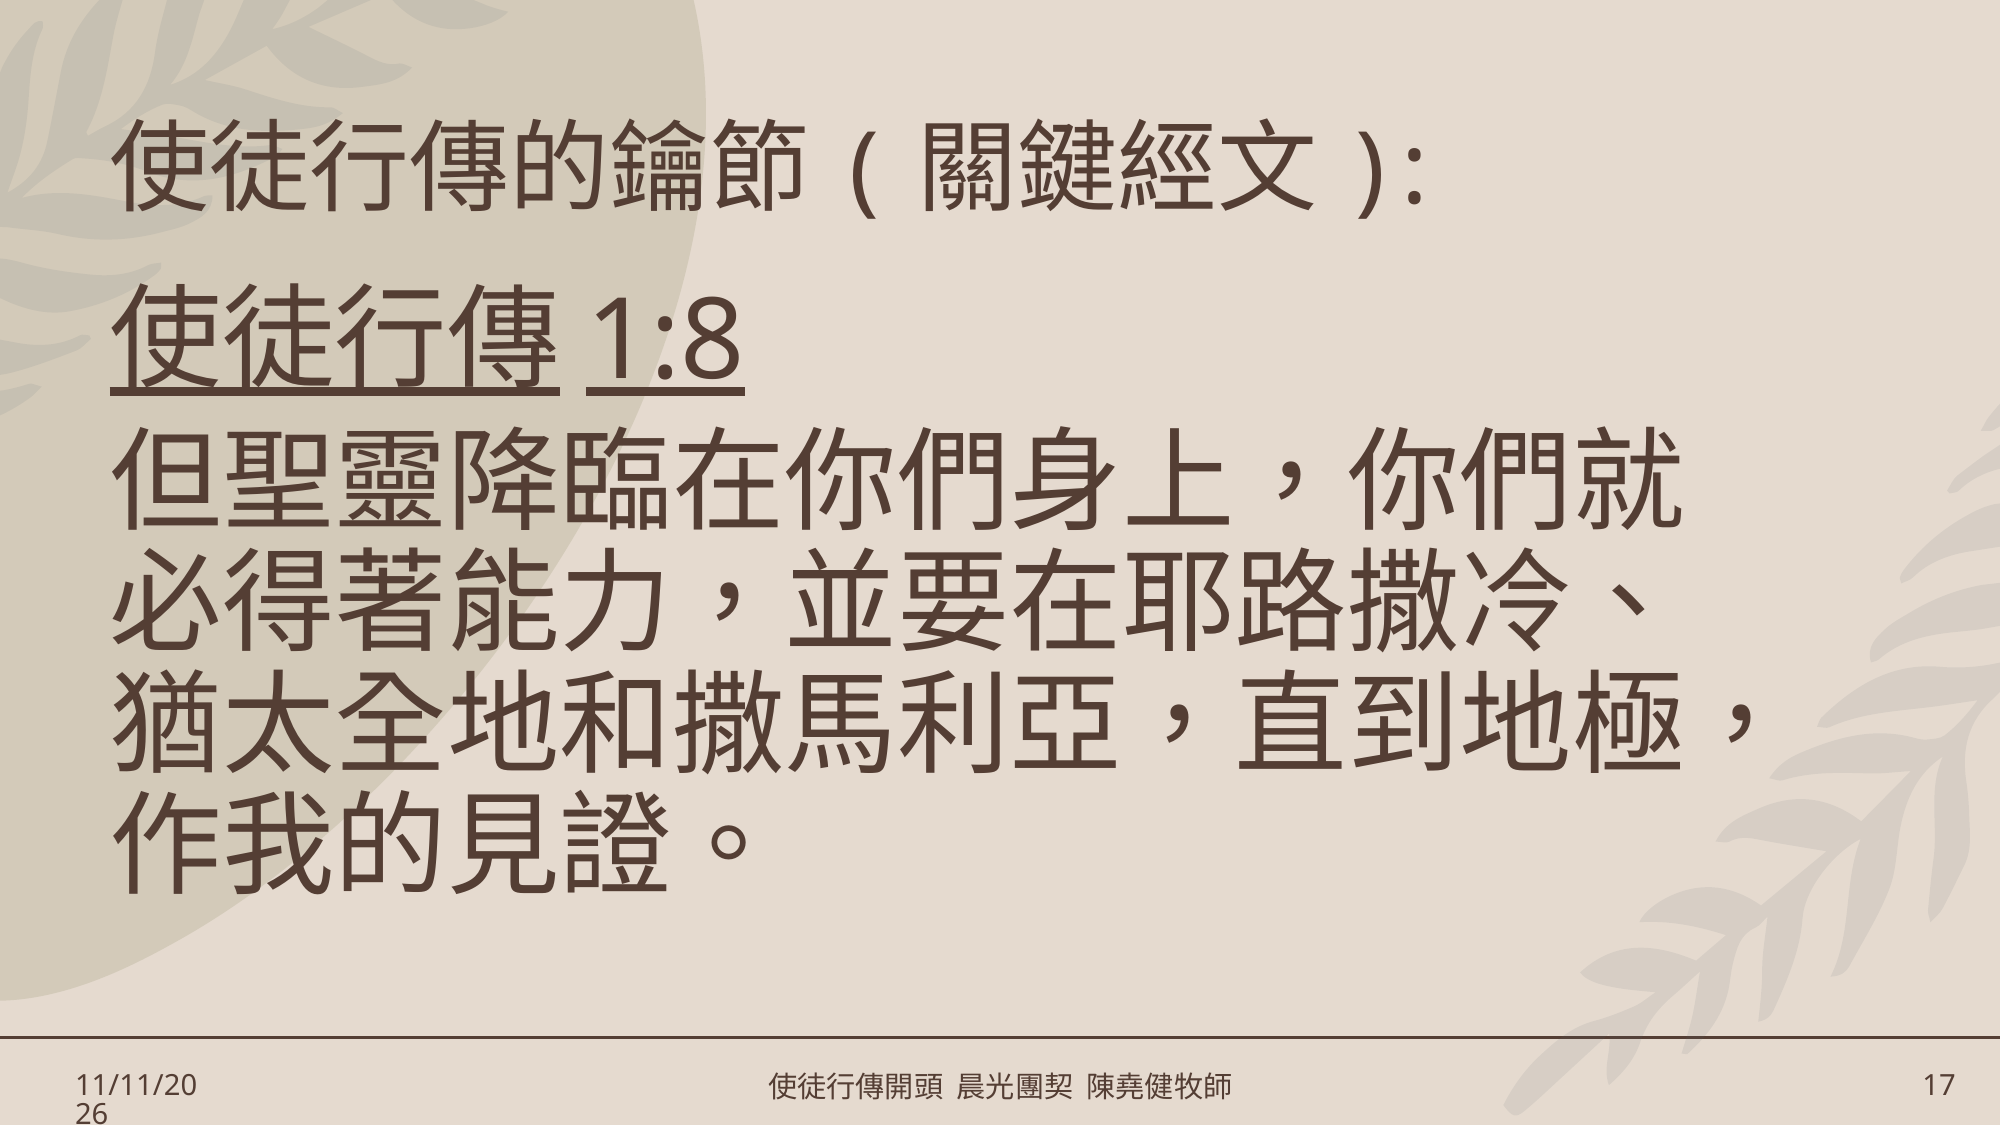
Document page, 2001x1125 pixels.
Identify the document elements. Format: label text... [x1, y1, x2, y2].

list 使徒行傳1:8 但聖靈降臨在你們身上，你們就 必得著能力，並要在耶路撒冷、 猶太全地和撒馬利亞，直到地極，作我的見證。 [94, 274, 1862, 1010]
slide_number 17 [1808, 1060, 1971, 1112]
footer 使徒行傳開頭 晨光團契 陳堯健牧師 [718, 1060, 1283, 1112]
title 使徒行傳的鑰節(關鍵經文): [94, 115, 1820, 227]
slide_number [60, 1060, 222, 1112]
